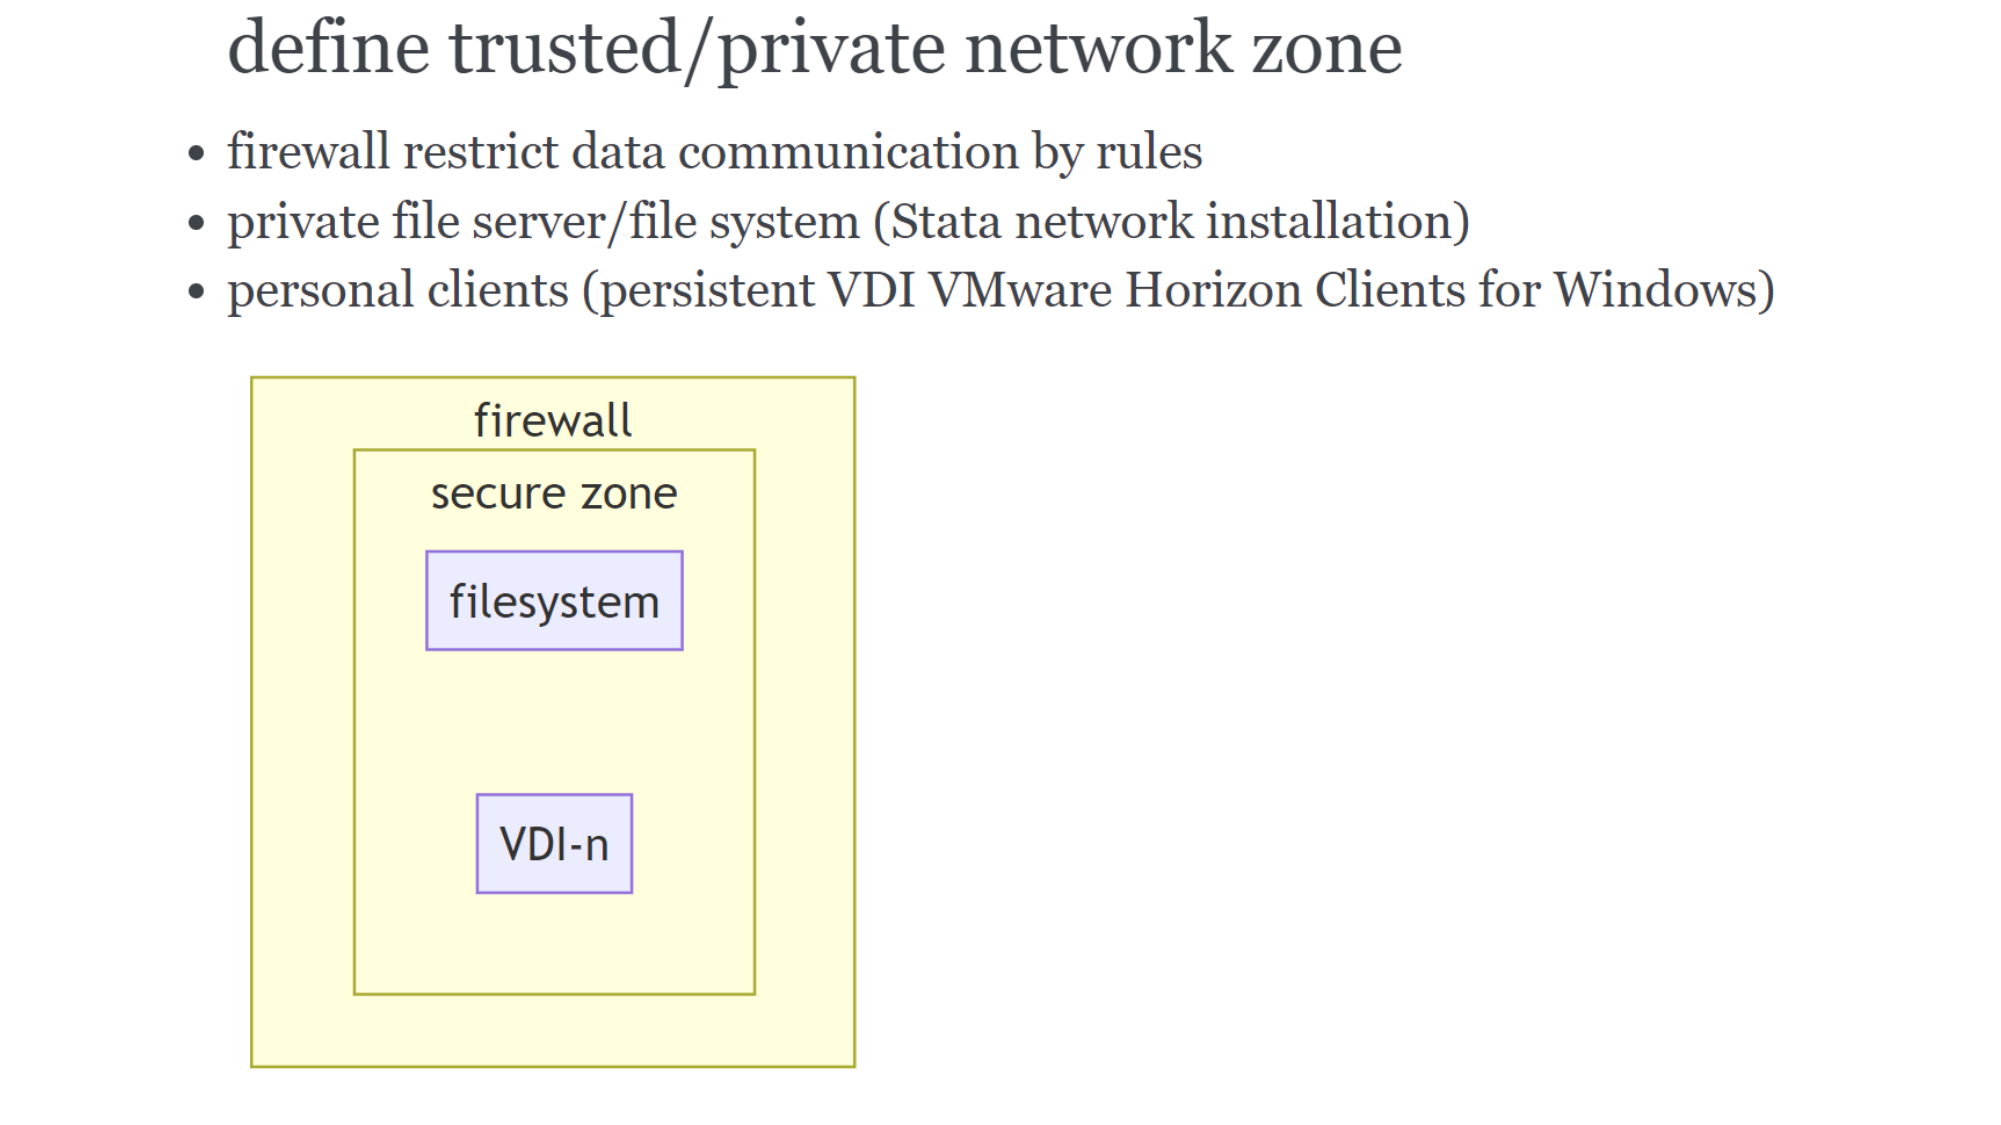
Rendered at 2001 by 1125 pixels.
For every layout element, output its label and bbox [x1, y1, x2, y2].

picture [168, 0, 1831, 1125]
